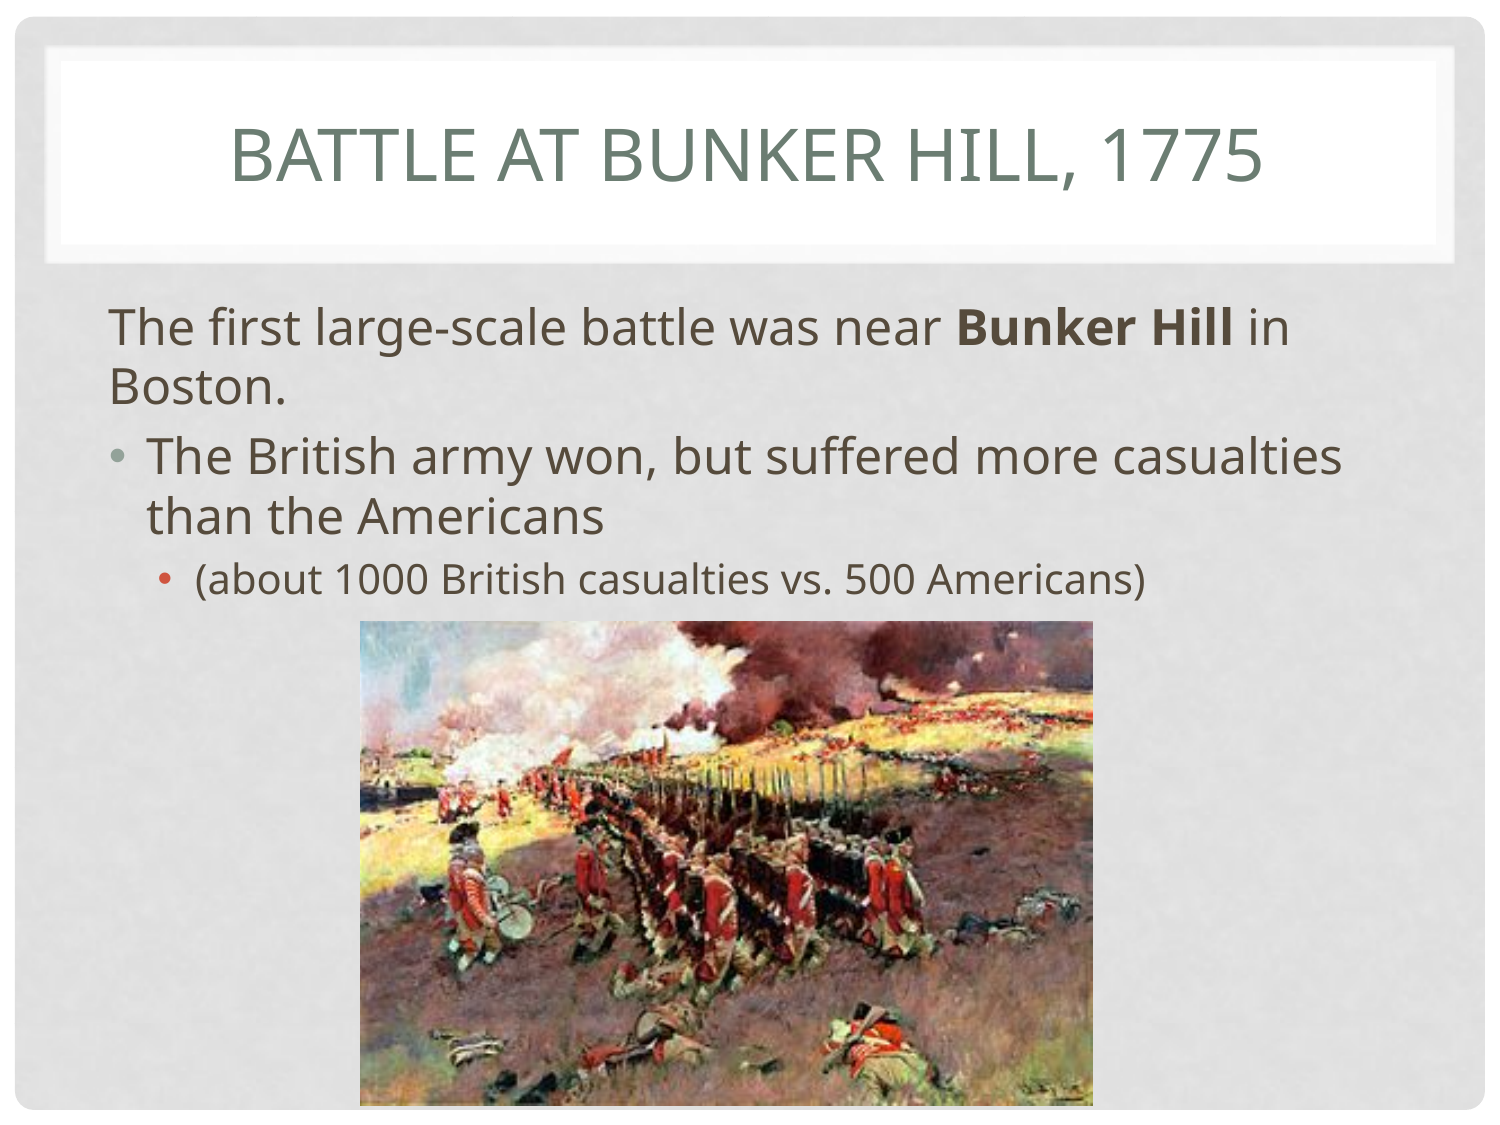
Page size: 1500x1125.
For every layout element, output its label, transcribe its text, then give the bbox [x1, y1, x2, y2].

picture [359, 621, 1093, 1107]
title Battle at Bunker Hill, 1775 [69, 66, 1425, 238]
list The first large-scale battle was near Bunker Hill in Boston. The British army won, but suffered more casualties than the Americans (about 1000 British casualties vs. 500 Americans) [75, 287, 1425, 1005]
